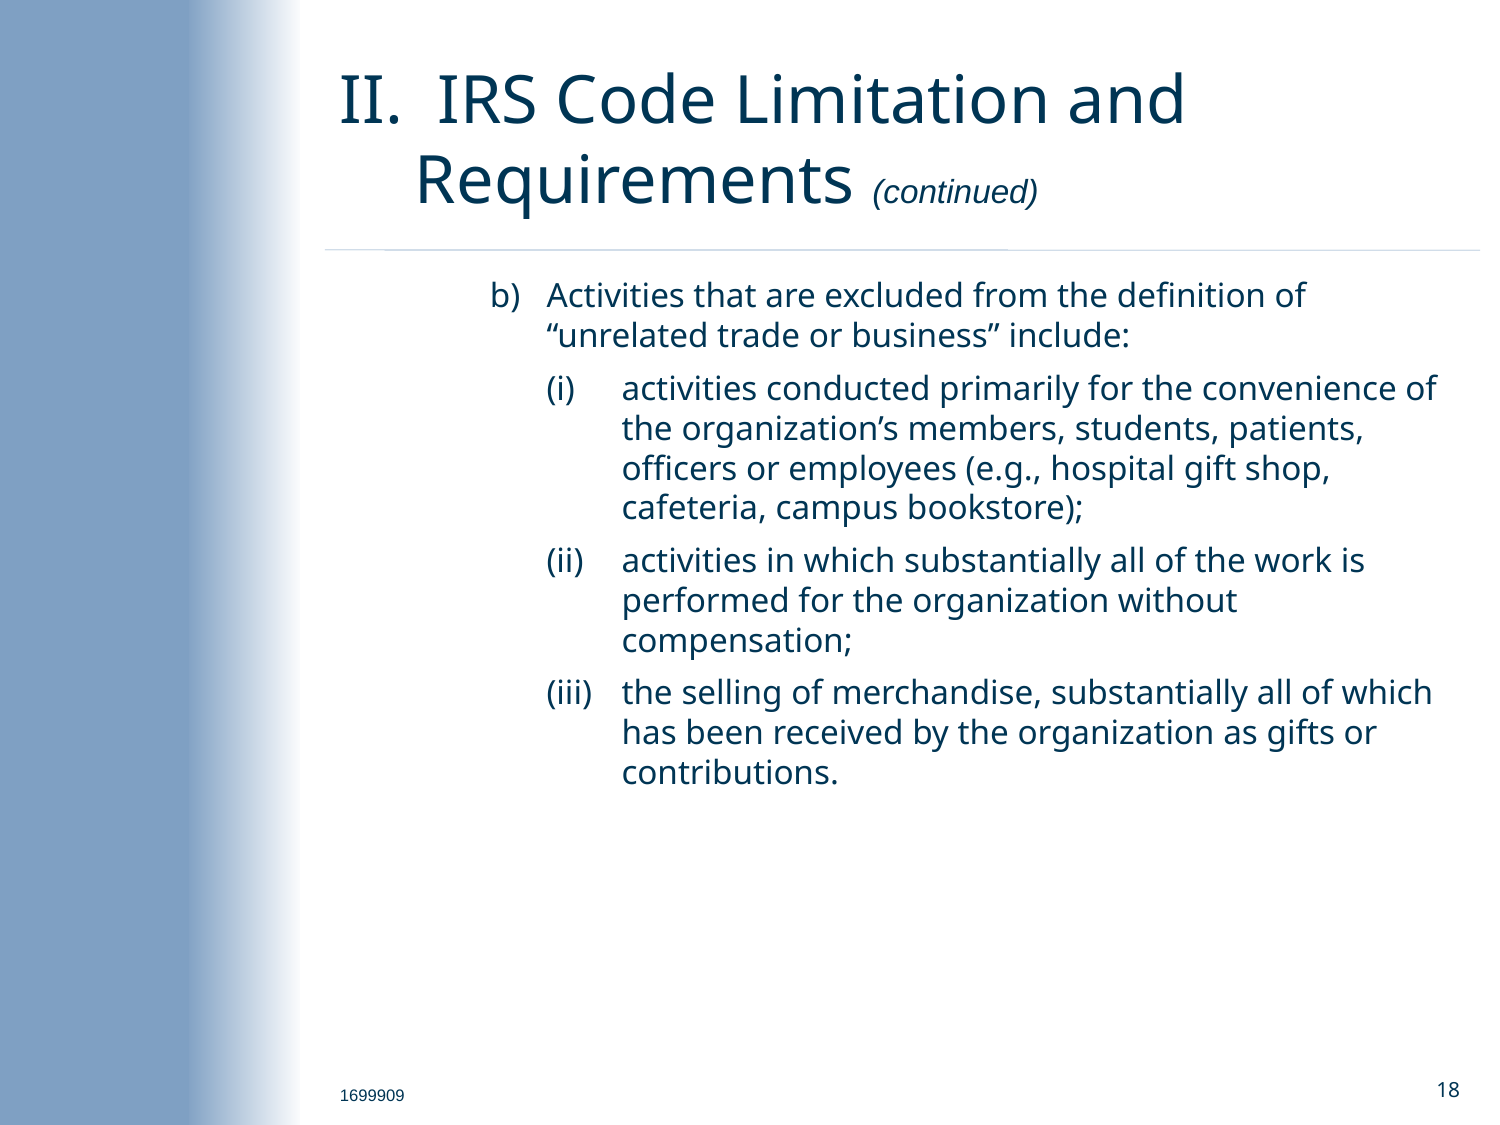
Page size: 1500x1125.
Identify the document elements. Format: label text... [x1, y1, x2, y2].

footer 1699909 [324, 1074, 438, 1113]
title II. IRS Code Limitation and Requirements (continued) [324, 42, 1478, 231]
list Activities that are excluded from the definition of “unrelated trade or business” include: (i) activities conducted primarily for the convenience of the organization’s members, students, patients, officers or employees (e.g., hospital gift shop, cafeteria, campus bookstore); (ii) activities in which substantially all of the work is performed for the organization without compensation; (iii) the selling of merchandise, substantially all of which has been received by the organization as gifts or contributions. [324, 267, 1475, 1013]
slide_number 17 [1362, 1074, 1475, 1113]
